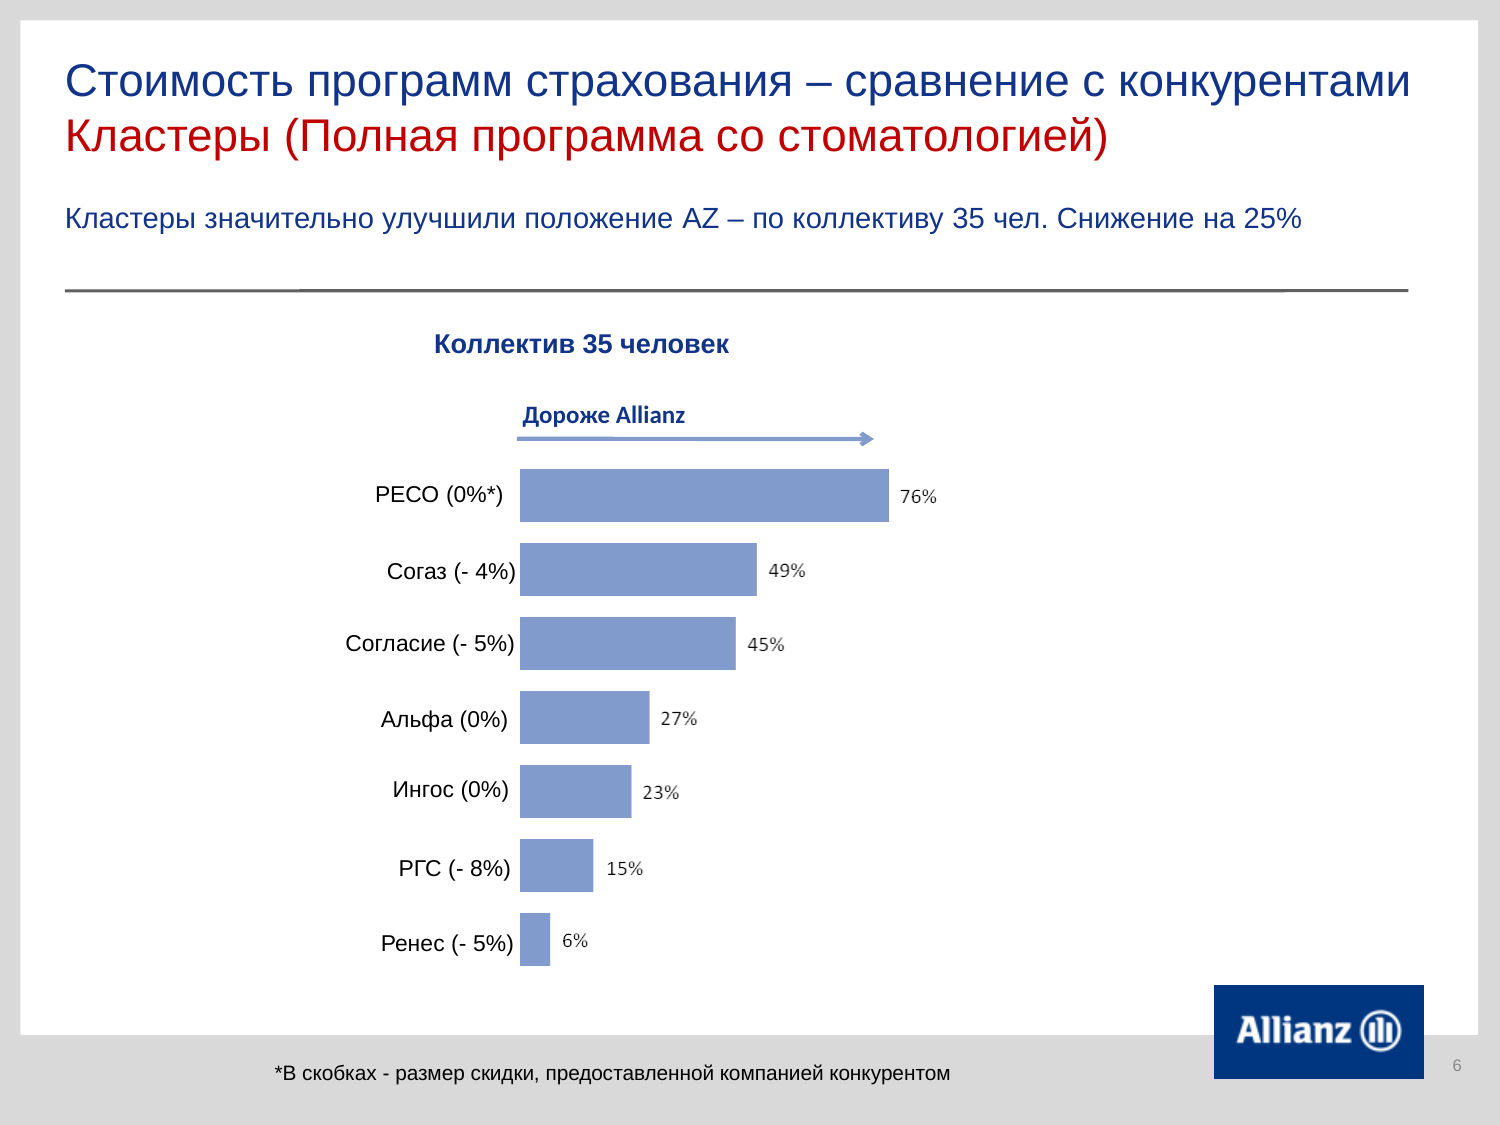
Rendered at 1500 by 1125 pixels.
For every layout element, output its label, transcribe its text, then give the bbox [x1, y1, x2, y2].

text_box 6 [1337, 1042, 1477, 1087]
text_box Согаз (- 4%) [372, 549, 505, 592]
text_box РГС (- 8%) [383, 846, 505, 889]
text_box Ингос (0%) [377, 767, 505, 810]
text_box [510, 423, 1013, 1020]
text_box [507, 390, 875, 440]
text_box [64, 191, 1477, 292]
text_box Согласие (- 5%) [330, 621, 505, 664]
picture [1214, 985, 1424, 1079]
text_box Альфа (0%) [366, 696, 505, 740]
text_box Ренес (- 5%) [366, 921, 505, 964]
text_box *В скобках - размер скидки, предоставленной компанией конкурентом [259, 1052, 1028, 1093]
text_box Стоимость программ страхования – сравнение с конкурентами Кластеры (Полная программа со стоматологией) [64, 50, 1459, 161]
text_box Коллектив 35 человек [348, 318, 815, 367]
text_box РЕСО (0%*) [360, 472, 505, 515]
